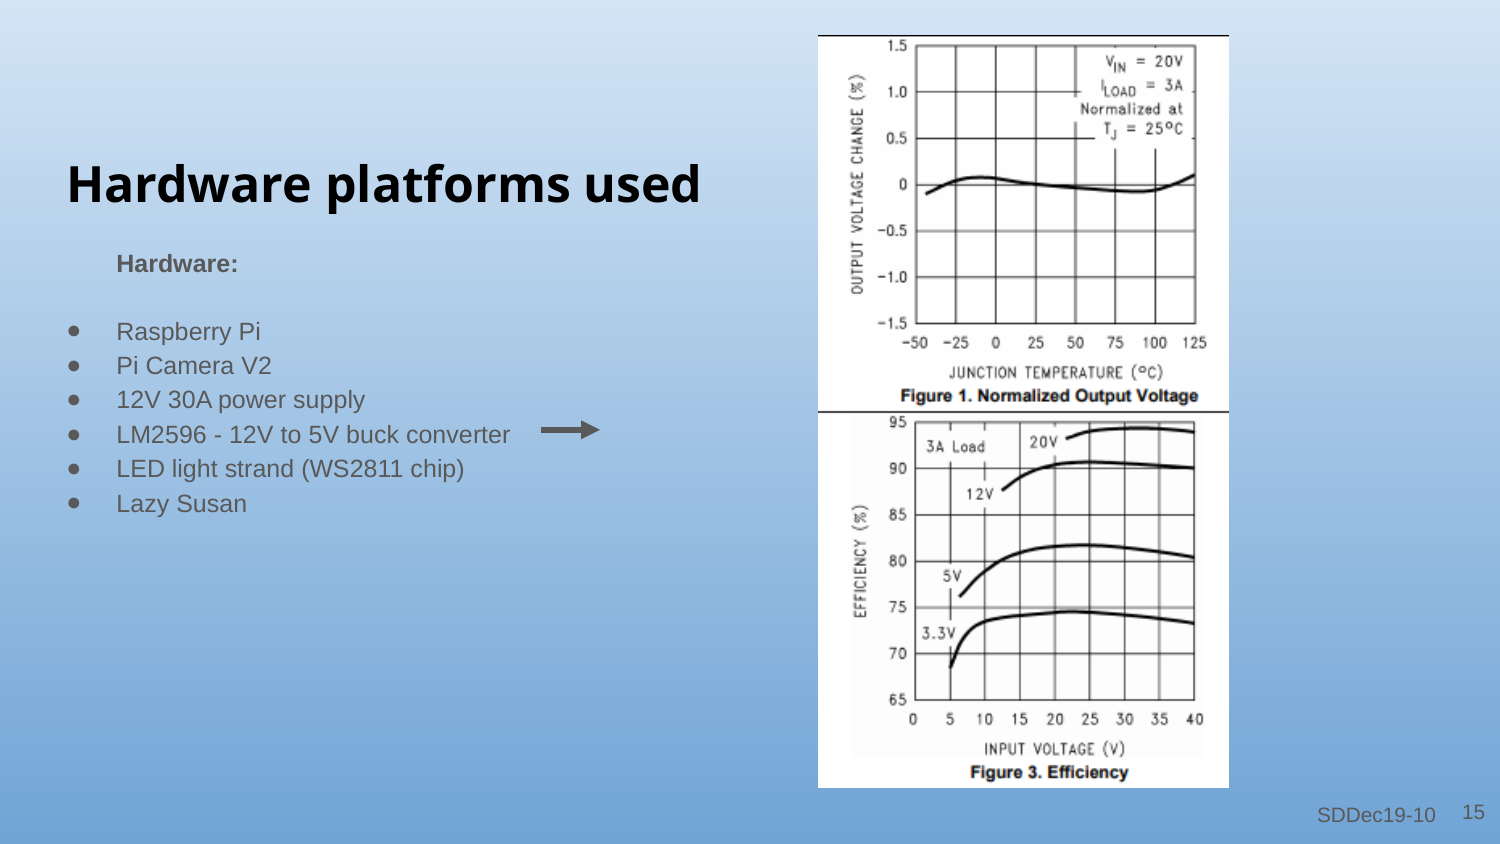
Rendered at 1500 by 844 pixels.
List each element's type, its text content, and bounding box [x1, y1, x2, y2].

slide_number ‹#› [1337, 779, 1500, 844]
text_box SDDec19-10 [1301, 787, 1457, 836]
list Hardware: Raspberry Pi Pi Camera V2 12V 30A power supply LM2596 - 12V to 5V buck converter LED light strand (WS2811 chip) Lazy Susan [26, 227, 554, 811]
picture [818, 34, 1229, 788]
title Hardware platforms used [51, 103, 813, 228]
